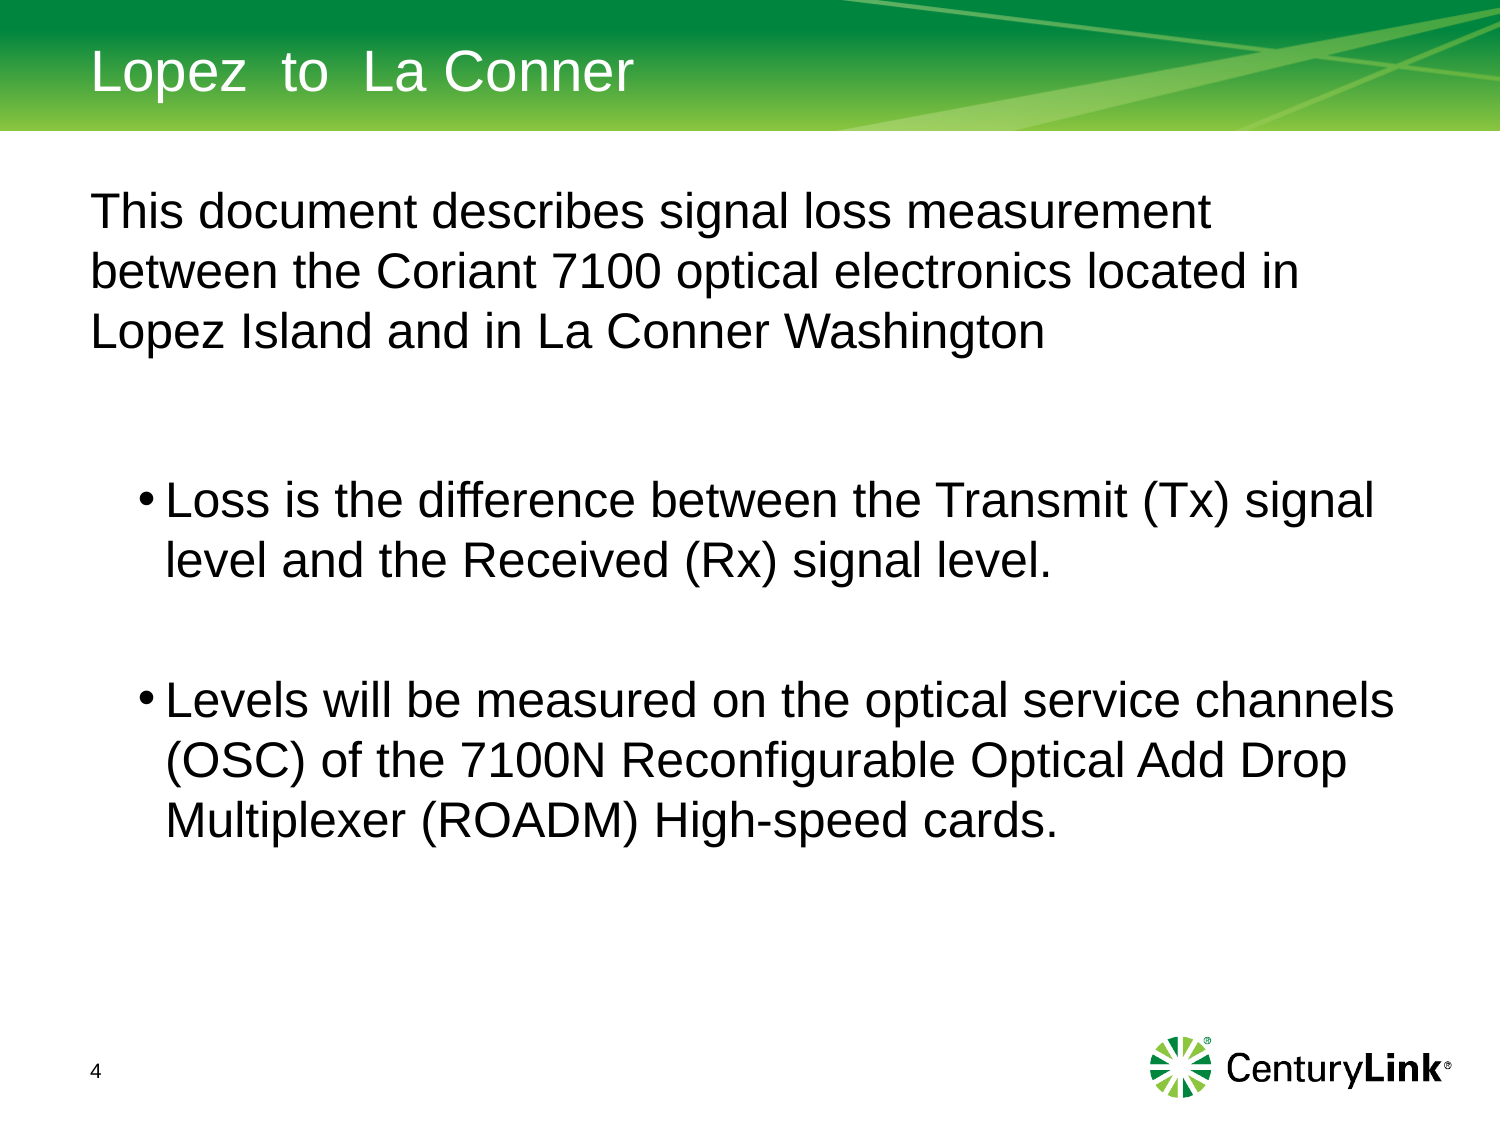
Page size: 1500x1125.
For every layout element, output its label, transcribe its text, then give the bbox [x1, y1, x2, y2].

slide_number 4 [75, 1049, 150, 1090]
title Lopez to La Conner [75, 25, 1450, 126]
picture [0, 0, 1500, 131]
picture [1132, 1012, 1459, 1122]
list This document describes signal loss measurement between the Coriant 7100 optical electronics located in Lopez Island and in La Conner Washington Loss is the difference between the Transmit (Tx) signal level and the Received (Rx) signal level. Levels will be measured on the optical service channels (OSC) of the 7100N Reconfigurable Optical Add Drop Multiplexer (ROADM) High-speed cards. [75, 170, 1413, 888]
